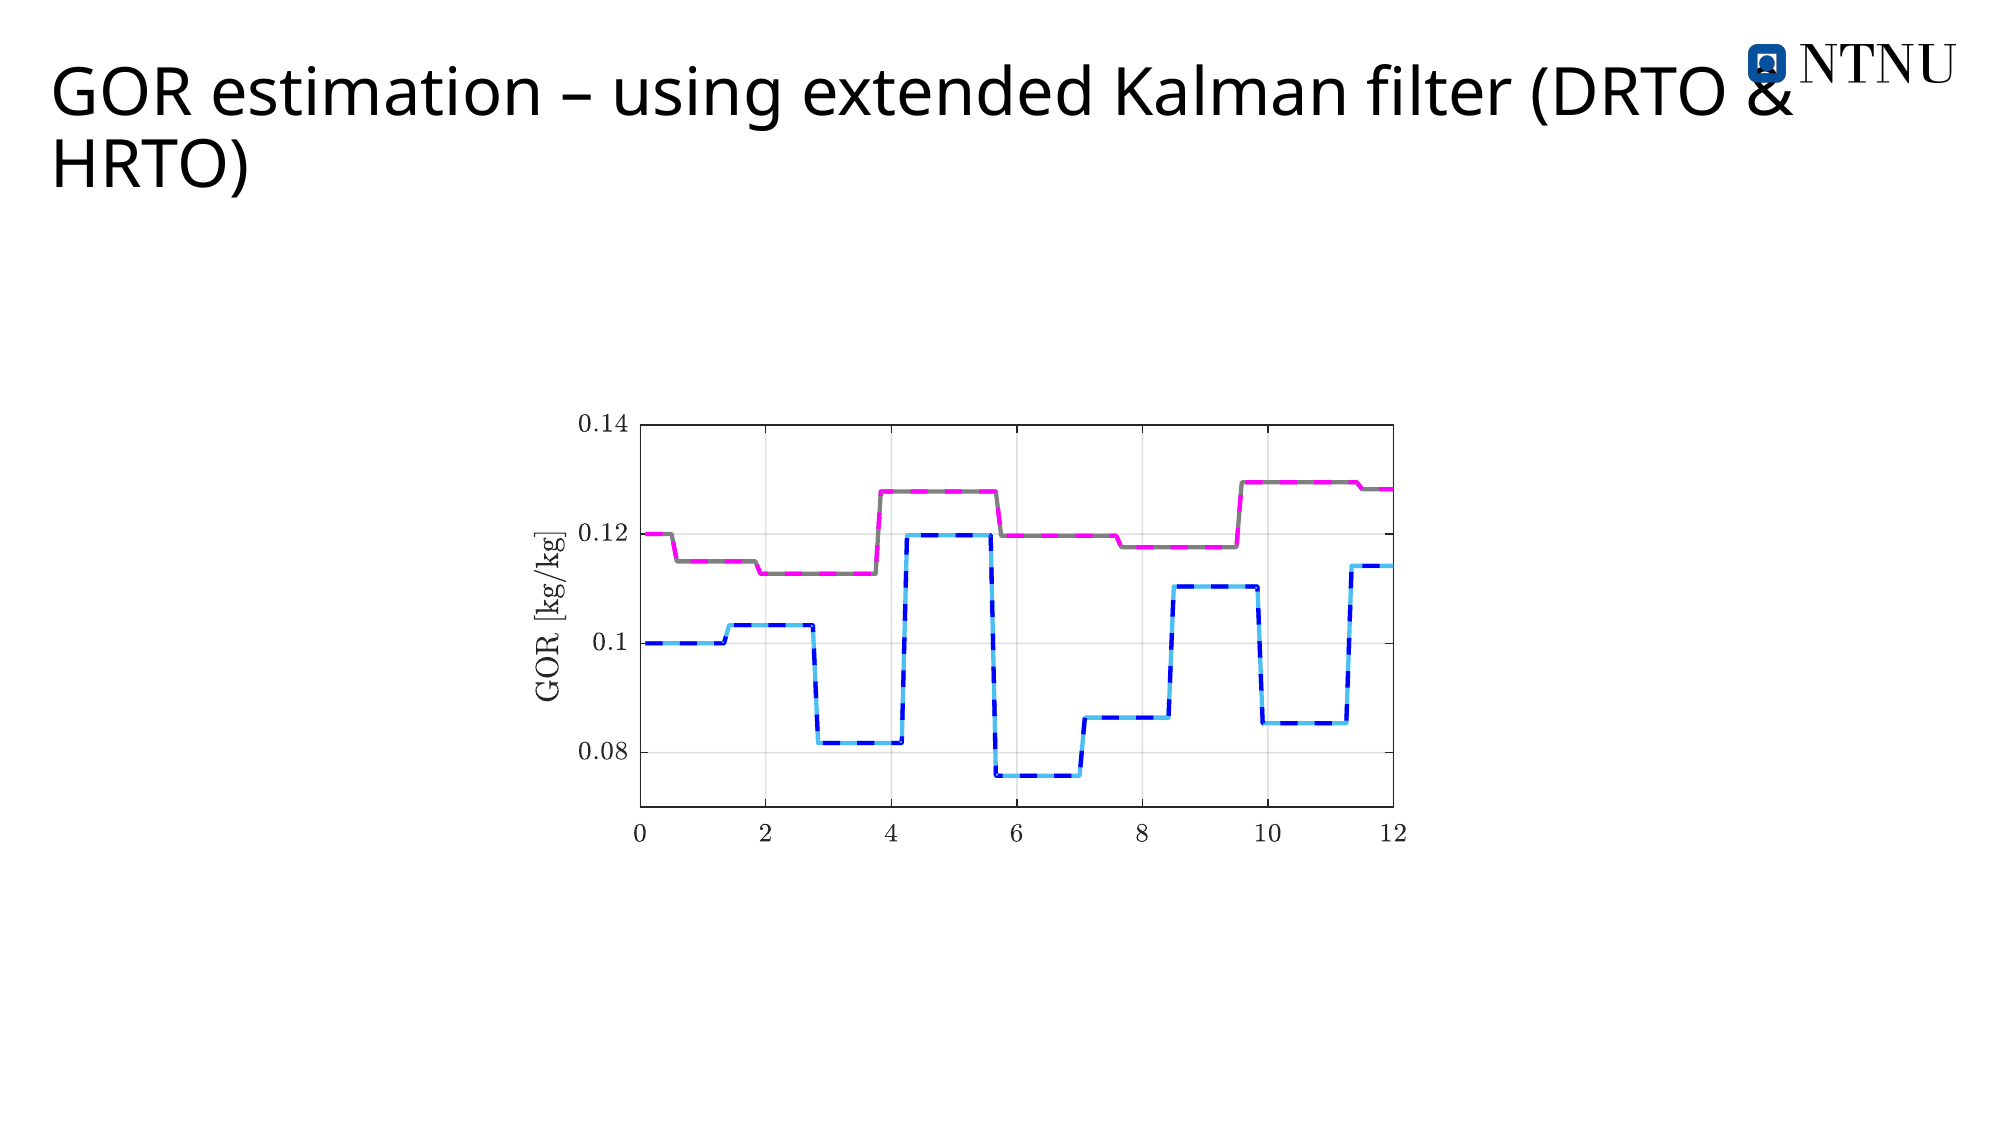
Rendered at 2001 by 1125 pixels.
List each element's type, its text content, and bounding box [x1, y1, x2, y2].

title GOR estimation – using extended Kalman filter (DRTO & HRTO) [35, 21, 2000, 239]
picture [1748, 44, 1956, 83]
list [513, 389, 1484, 857]
